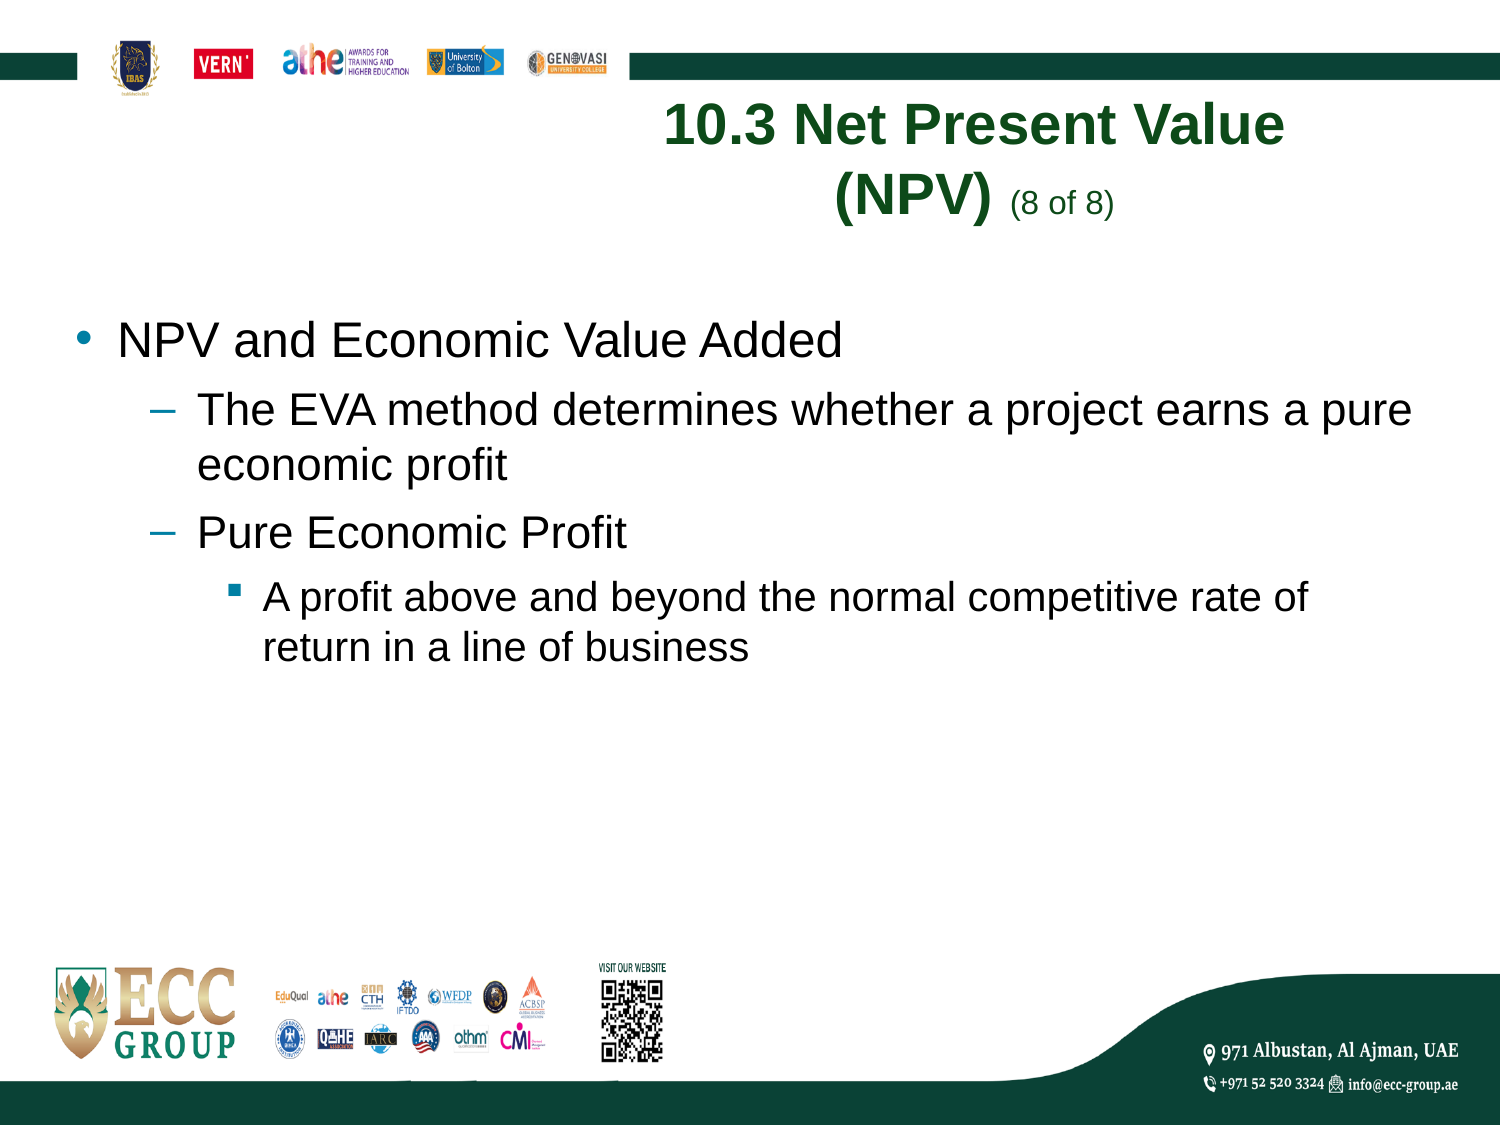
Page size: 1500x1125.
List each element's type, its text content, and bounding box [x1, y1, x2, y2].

picture [0, 0, 1500, 1125]
title 10.3 Net Present Value (NPV) (8 of 8) [612, 71, 1338, 227]
list NPV and Economic Value Added The EVA method determines whether a project earns a pure economic profit Pure Economic Profit A profit above and beyond the normal competitive rate of return in a line of business [75, 307, 1425, 708]
